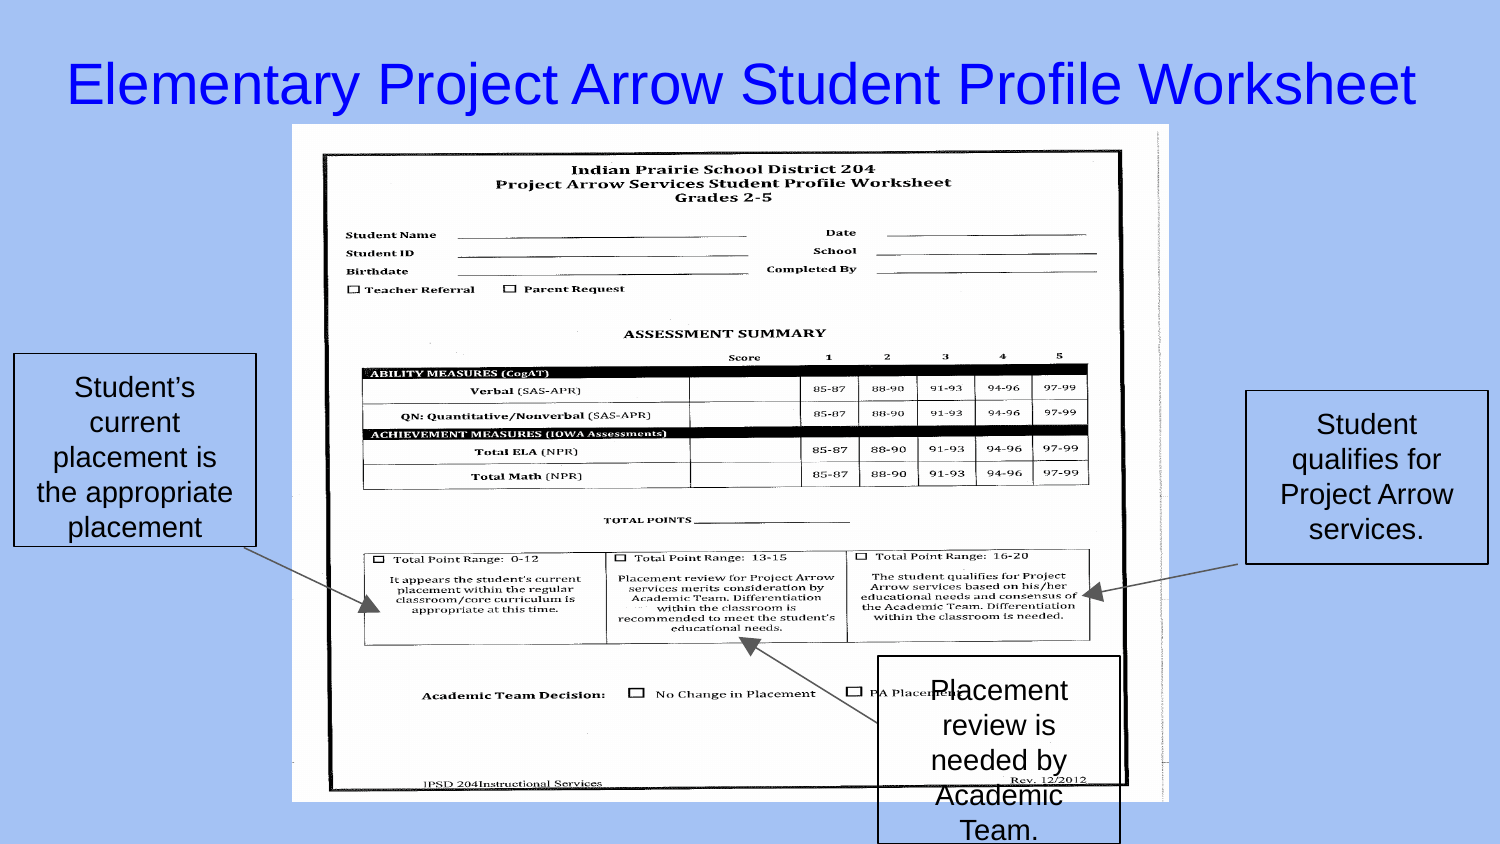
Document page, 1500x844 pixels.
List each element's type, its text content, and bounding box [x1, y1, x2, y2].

text_box Placement review is needed by Academic Team. [878, 811, 1121, 844]
title Elementary Project Arrow Student Profile Worksheet [51, 30, 1449, 125]
text_box Student’s current placement is the appropriate placement [14, 353, 257, 547]
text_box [1081, 563, 1239, 597]
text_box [243, 547, 381, 613]
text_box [738, 636, 879, 724]
picture [292, 124, 1170, 802]
text_box Student qualifies for Project Arrow services. [1245, 390, 1488, 565]
